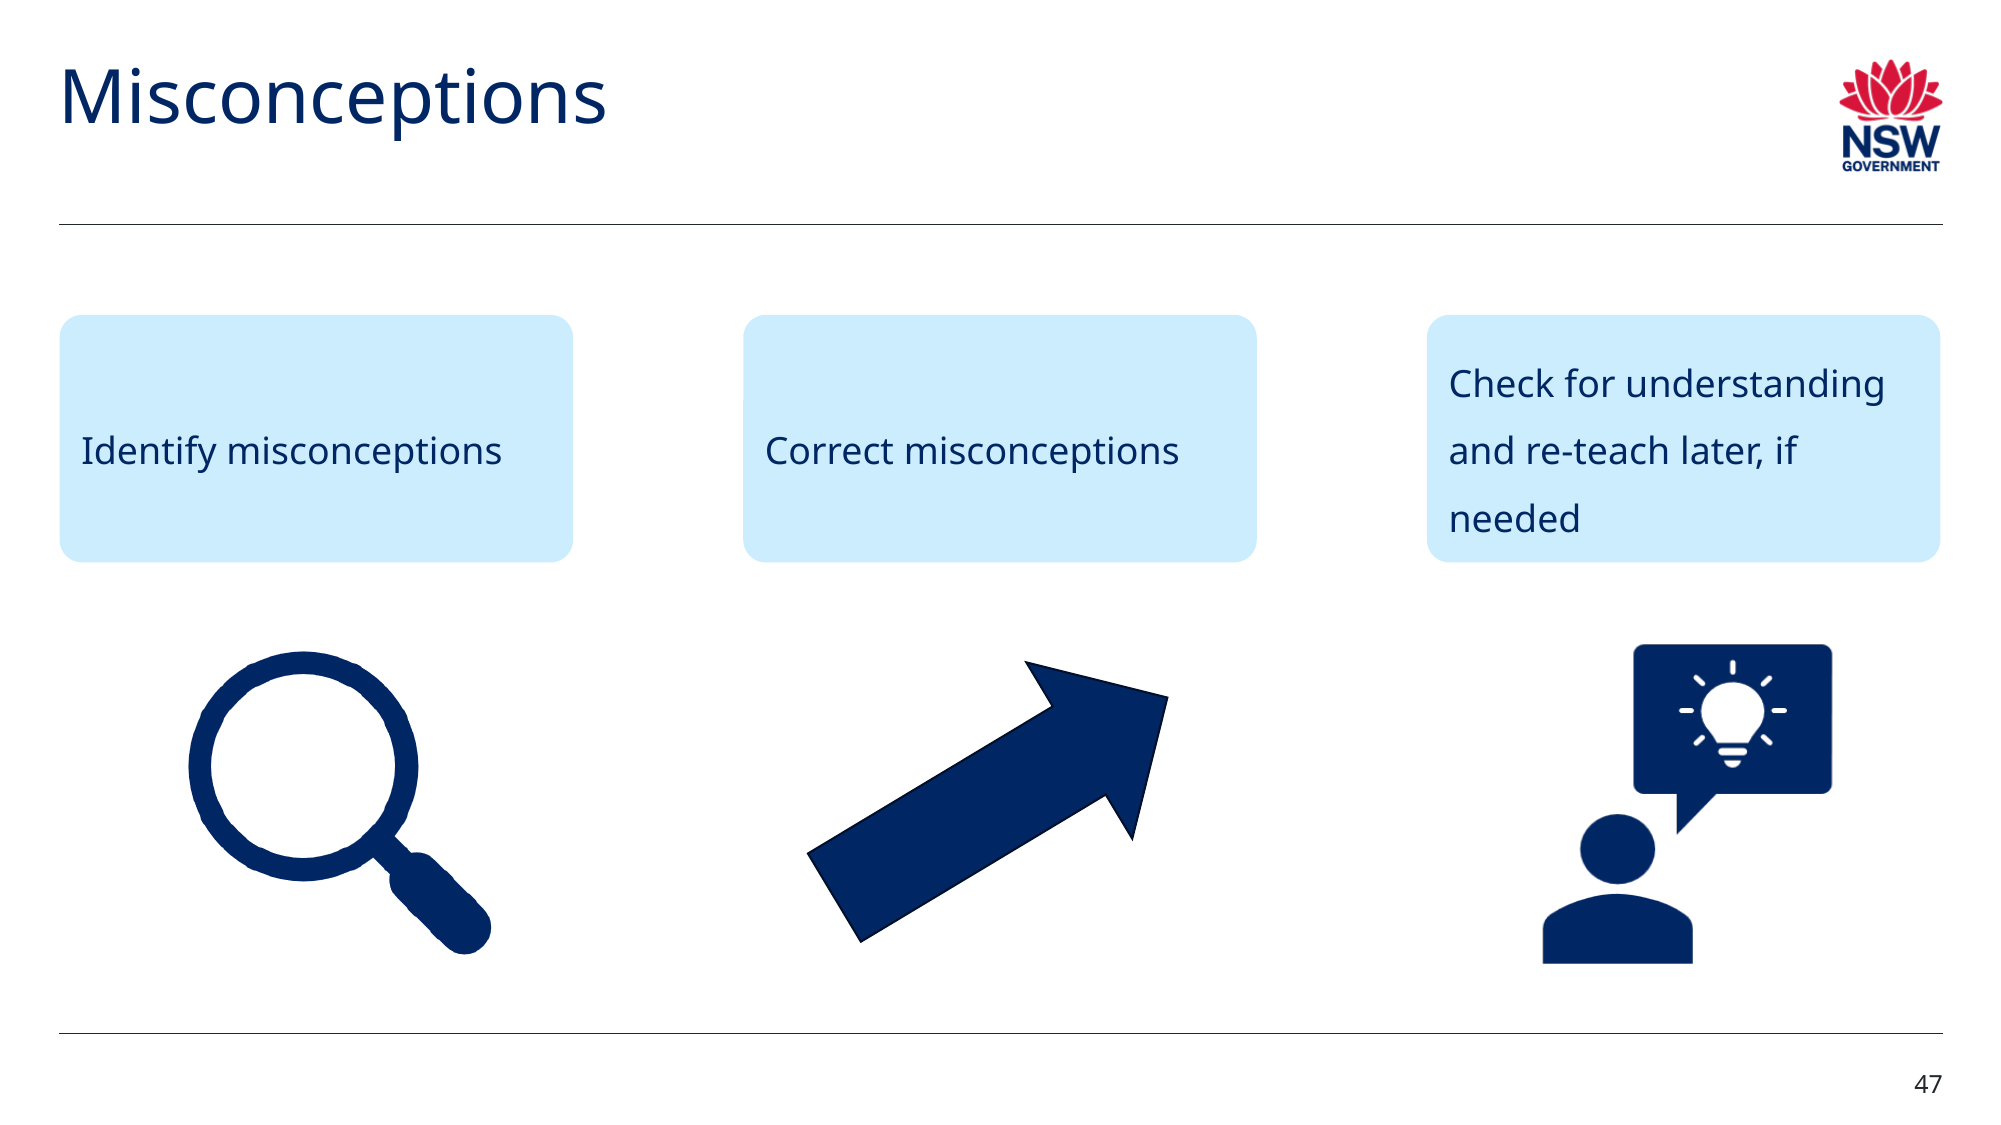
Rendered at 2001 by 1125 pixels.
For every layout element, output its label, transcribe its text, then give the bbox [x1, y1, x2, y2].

slide_number 47 [1824, 1068, 1943, 1099]
picture [1479, 608, 1894, 996]
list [155, 618, 523, 986]
text_box Check for understanding and re-teach later, if needed [1425, 313, 1942, 564]
text_box Correct misconceptions [742, 313, 1258, 564]
picture [1839, 59, 1943, 172]
text_box Identify misconceptions [58, 313, 575, 564]
title Misconceptions [59, 59, 1713, 149]
text_box [806, 660, 1169, 944]
